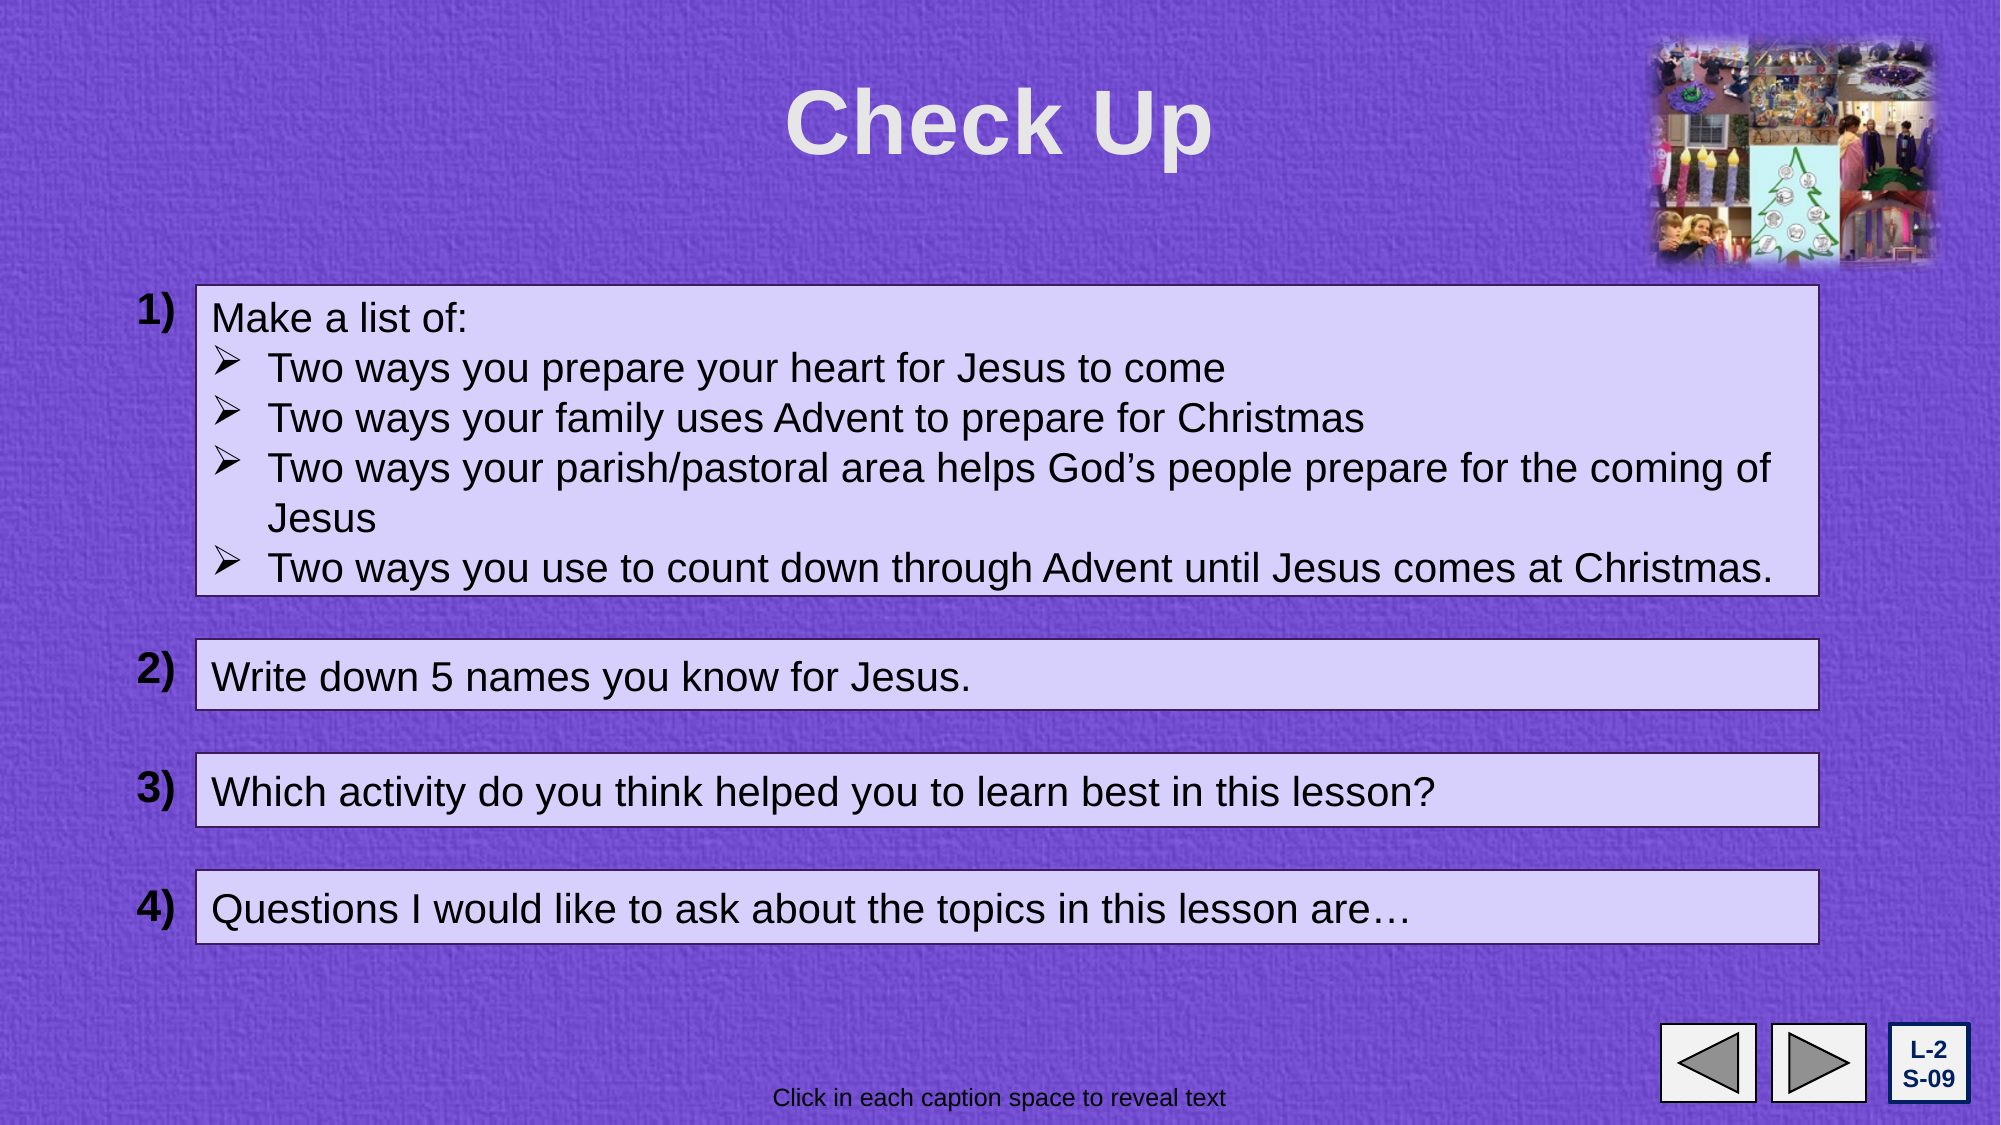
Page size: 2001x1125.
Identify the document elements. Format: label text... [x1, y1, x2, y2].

text_box Make a list of: Two ways you prepare your heart for Jesus to come Two ways your family uses Advent to prepare for Christmas Two ways your parish/pastoral area helps God’s people prepare for the coming of Jesus Two ways you use to count down through Advent until Jesus comes at Christmas. [195, 284, 1820, 597]
text_box 3) [121, 750, 208, 819]
text_box Write down 5 names you know for Jesus. [195, 638, 1820, 711]
picture [0, 0, 2001, 1125]
title Check Up [137, 15, 1863, 234]
text_box Click in each caption space to reveal text [757, 1074, 1243, 1120]
text_box [1771, 1023, 1867, 1103]
text_box L-2 S-09 [1889, 1023, 1969, 1103]
text_box 4) [121, 869, 208, 938]
text_box 2) [121, 631, 208, 700]
text_box 1) [121, 273, 208, 342]
text_box [1660, 1023, 1757, 1103]
text_box Which activity do you think helped you to learn best in this lesson? [195, 752, 1820, 828]
text_box Questions I would like to ask about the topics in this lesson are… [195, 869, 1820, 945]
